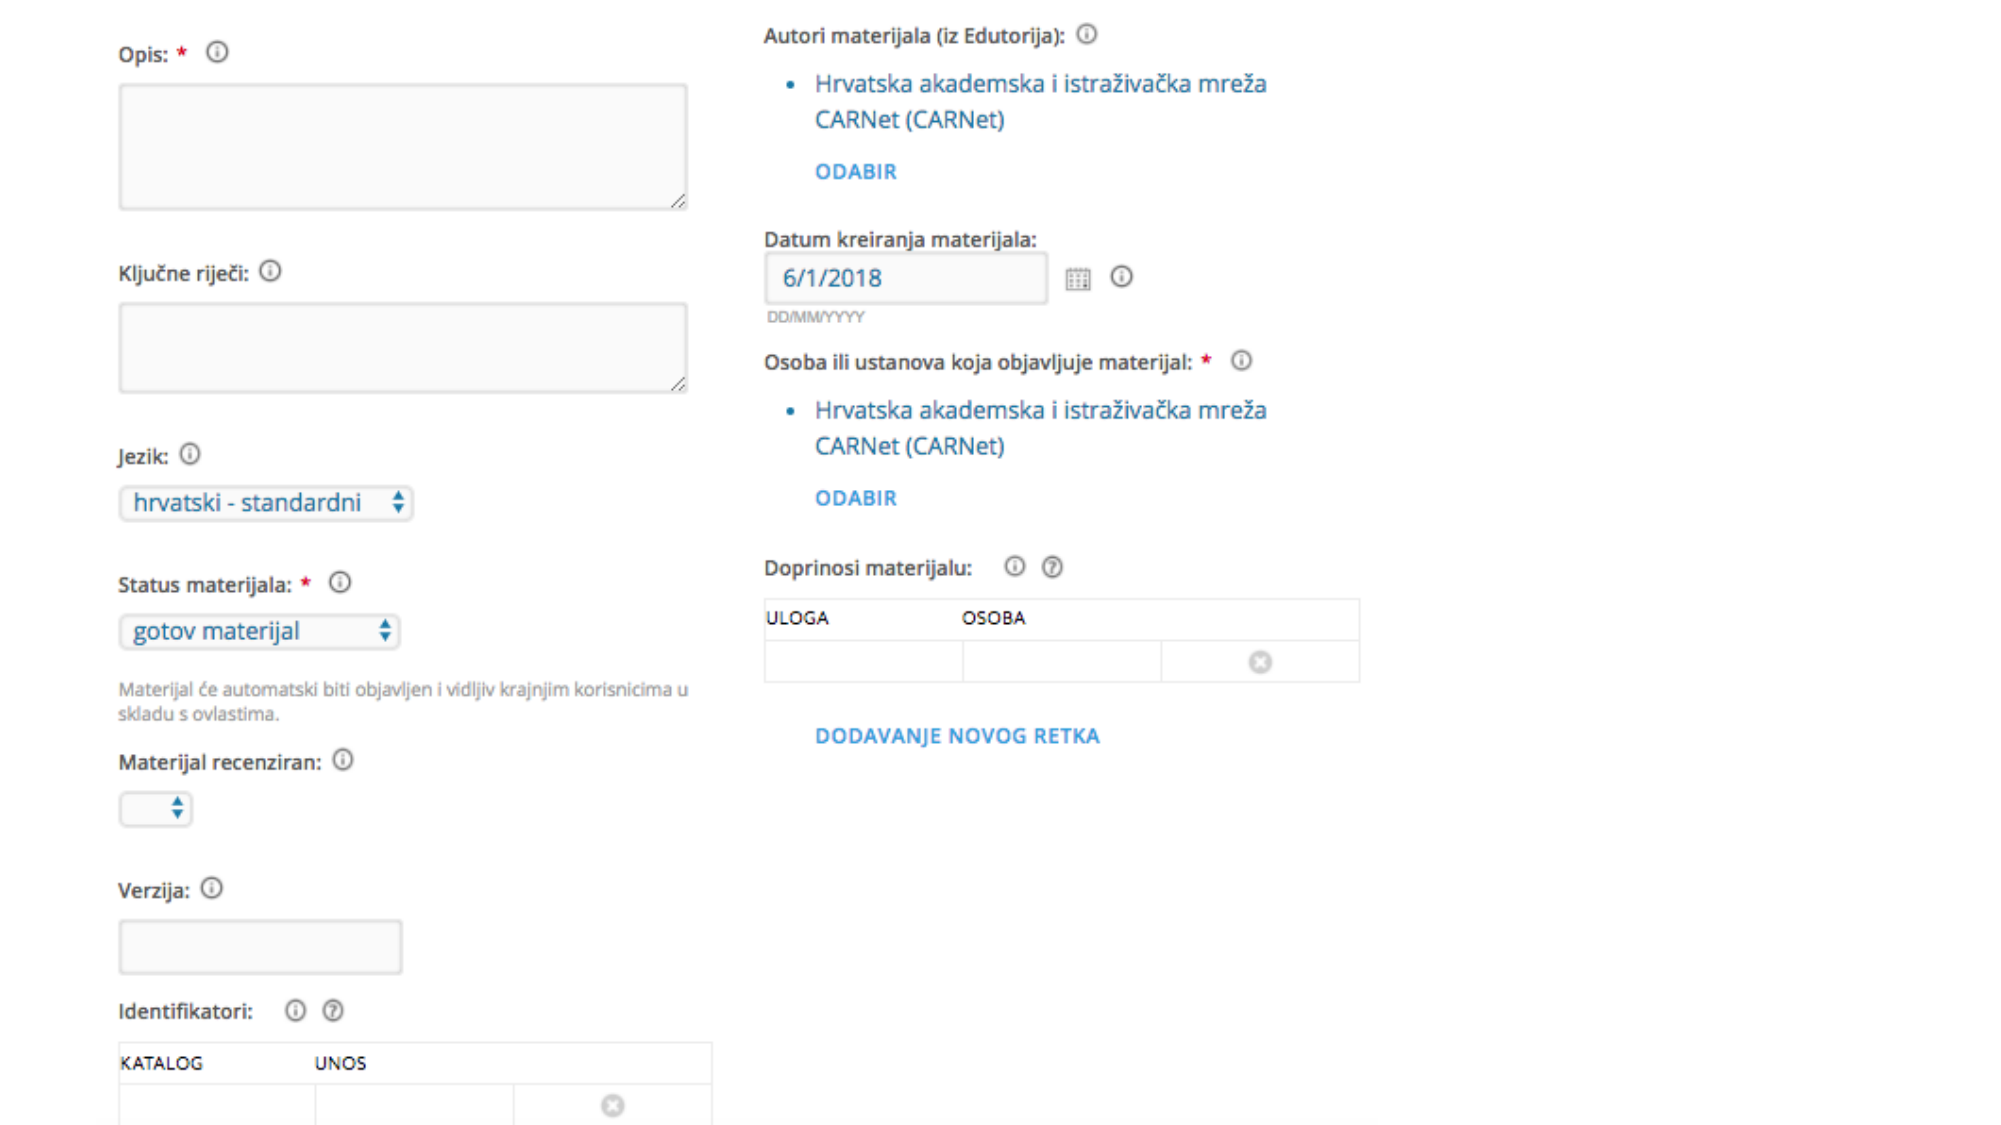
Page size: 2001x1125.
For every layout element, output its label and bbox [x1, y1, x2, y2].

picture [95, 21, 1378, 1125]
